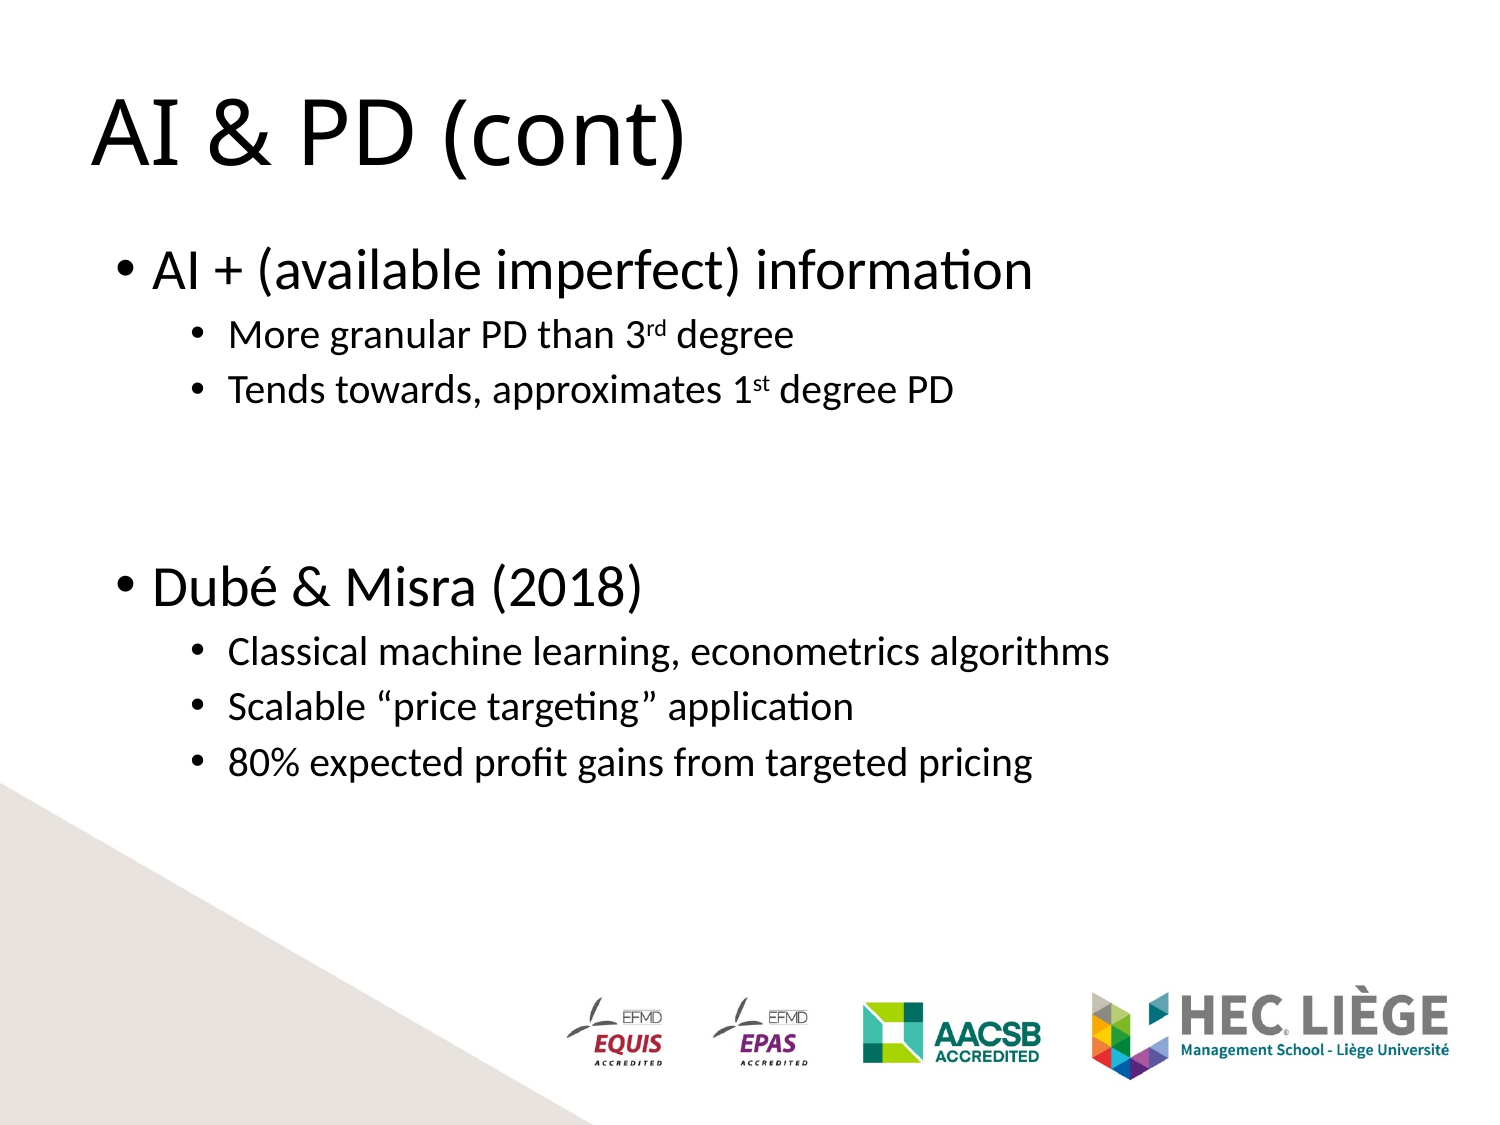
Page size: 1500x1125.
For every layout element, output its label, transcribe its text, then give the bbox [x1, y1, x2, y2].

picture [0, 4, 1500, 1125]
title AI & PD (cont) [76, 54, 1371, 218]
list AI + (available imperfect) information More granular PD than 3rd degree Tends towards, approximates 1st degree PD Dubé & Misra (2018) Classical machine learning, econometrics algorithms Scalable “price targeting” application 80% expected profit gains from targeted pricing [100, 231, 1395, 941]
